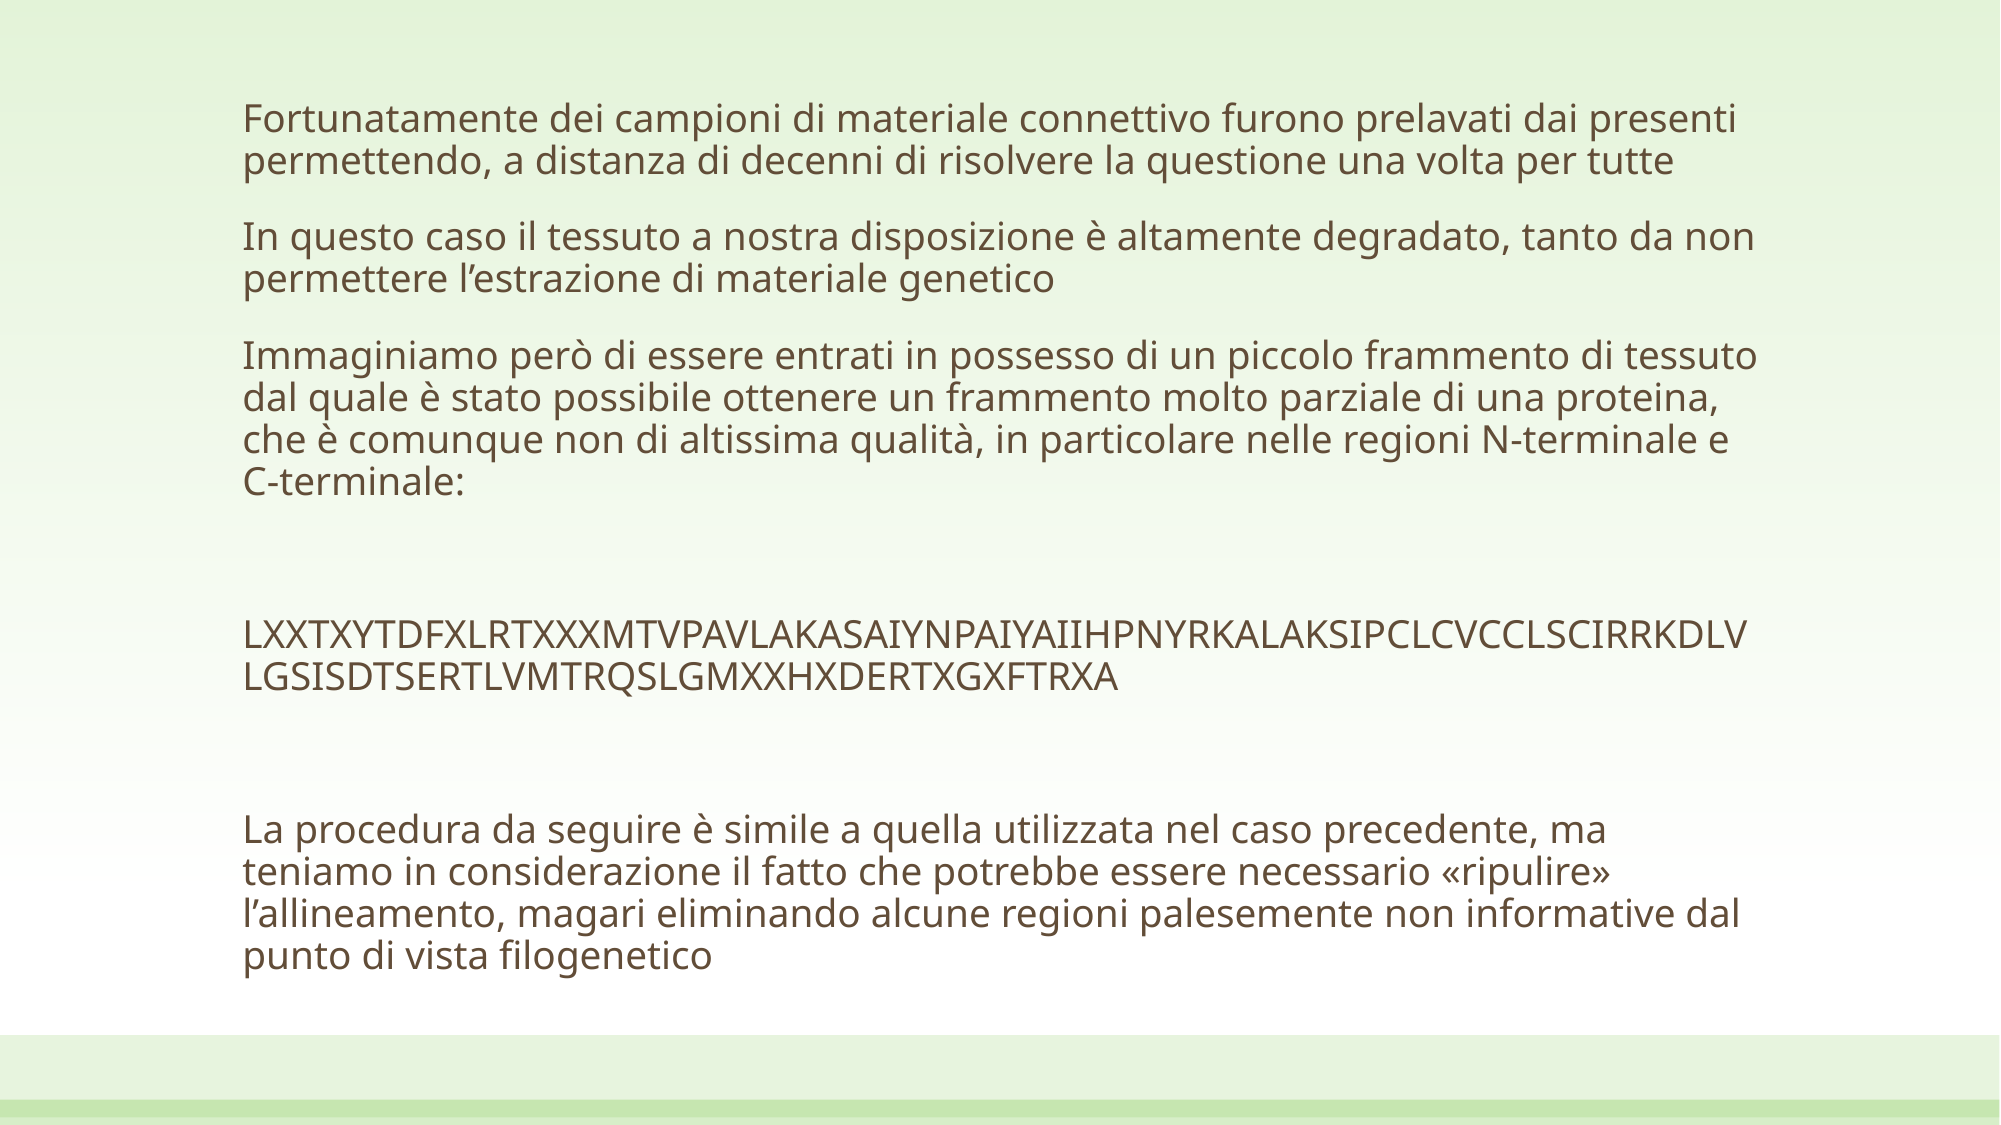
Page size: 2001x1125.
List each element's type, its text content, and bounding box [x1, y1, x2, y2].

list Fortunatamente dei campioni di materiale connettivo furono prelavati dai presenti permettendo, a distanza di decenni di risolvere la questione una volta per tutte In questo caso il tessuto a nostra disposizione è altamente degradato, tanto da non permettere l’estrazione di materiale genetico Immaginiamo però di essere entrati in possesso di un piccolo frammento di tessuto dal quale è stato possibile ottenere un frammento molto parziale di una proteina, che è comunque non di altissima qualità, in particolare nelle regioni N-terminale e C-terminale: LXXTXYTDFXLRTXXXMTVPAVLAKASAIYNPAIYAIIHPNYRKALAKSIPCLCVCCLSCIRRKDLVLGSISDTSERTLVMTRQSLGMXXHXDERTXGXFTRXA La procedura da seguire è simile a quella utilizzata nel caso precedente, ma teniamo in considerazione il fatto che potrebbe essere necessario «ripulire» l’allineamento, magari eliminando alcune regioni palesemente non informative dal punto di vista filogenetico [219, 91, 1780, 987]
